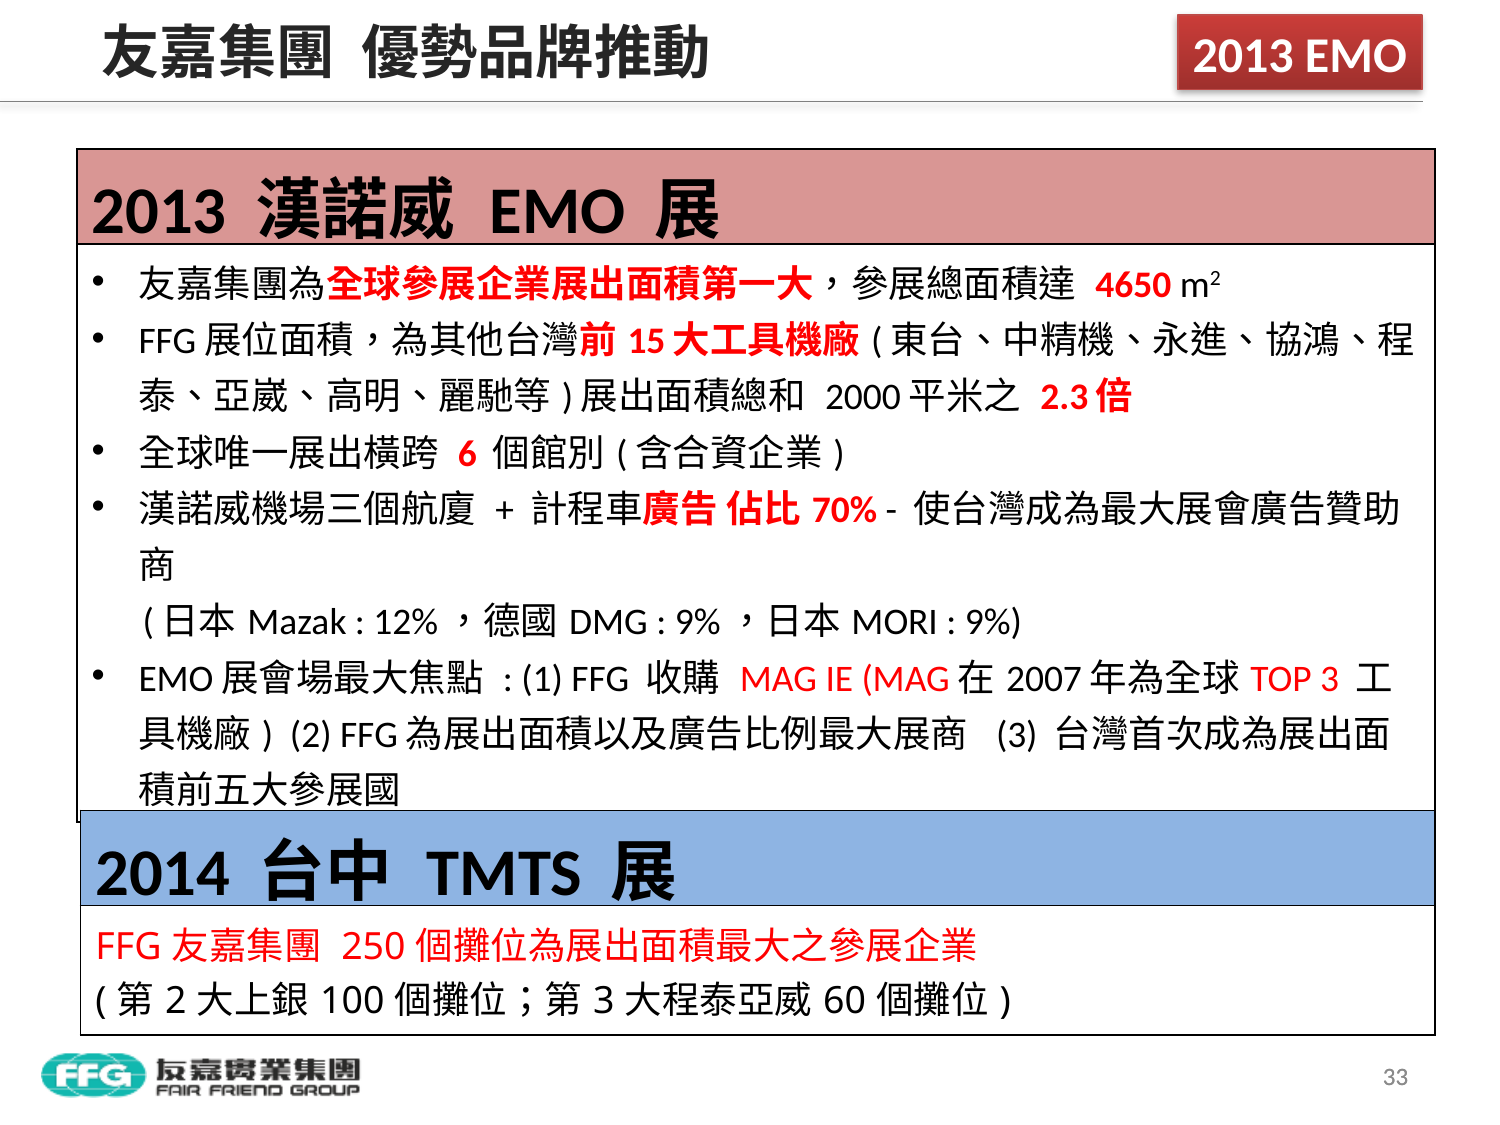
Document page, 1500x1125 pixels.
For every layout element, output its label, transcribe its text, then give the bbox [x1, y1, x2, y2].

text_box 33 [1073, 1045, 1424, 1106]
picture [41, 1048, 377, 1107]
table_cell 友嘉集團為全球參展企業展出面積第一大，參展總面積達 4650 m2 FFG展位面積，為其他台灣前15大工具機廠(東台、中精機、永進、協鴻、程泰、亞崴、高明、麗馳等)展出面積總和 2000平米之 2.3倍 全球唯一展出橫跨 6 個館別(含合資企業) 漢諾威機場三個航廈 + 計程車廣告 佔比70% - 使台灣成為最大展會廣告贊助商 (日本Mazak : 12%，德國DMG : 9%，日本MORI : 9%) EMO展會場最大焦點 : (1) FFG 收購 MAG IE (MAG在2007年為全球TOP 3 工具機廠) (2) FFG為展出面積以及廣告比例最大展商 (3) 台灣首次成為展出面積前五大參展國 [78, 245, 1434, 821]
text_box 友嘉集團 優勢品牌推動 [86, 7, 726, 93]
table_cell FFG友嘉集團 250個攤位為展出面積最大之參展企業 (第2大上銀100個攤位；第3大程泰亞威60個攤位) [81, 906, 1434, 1034]
table_header 2014 台中 TMTS 展 [81, 811, 1434, 905]
text_box 2013 EMO [1177, 14, 1423, 90]
table_header 2013 漢諾威 EMO 展 [78, 150, 1434, 243]
